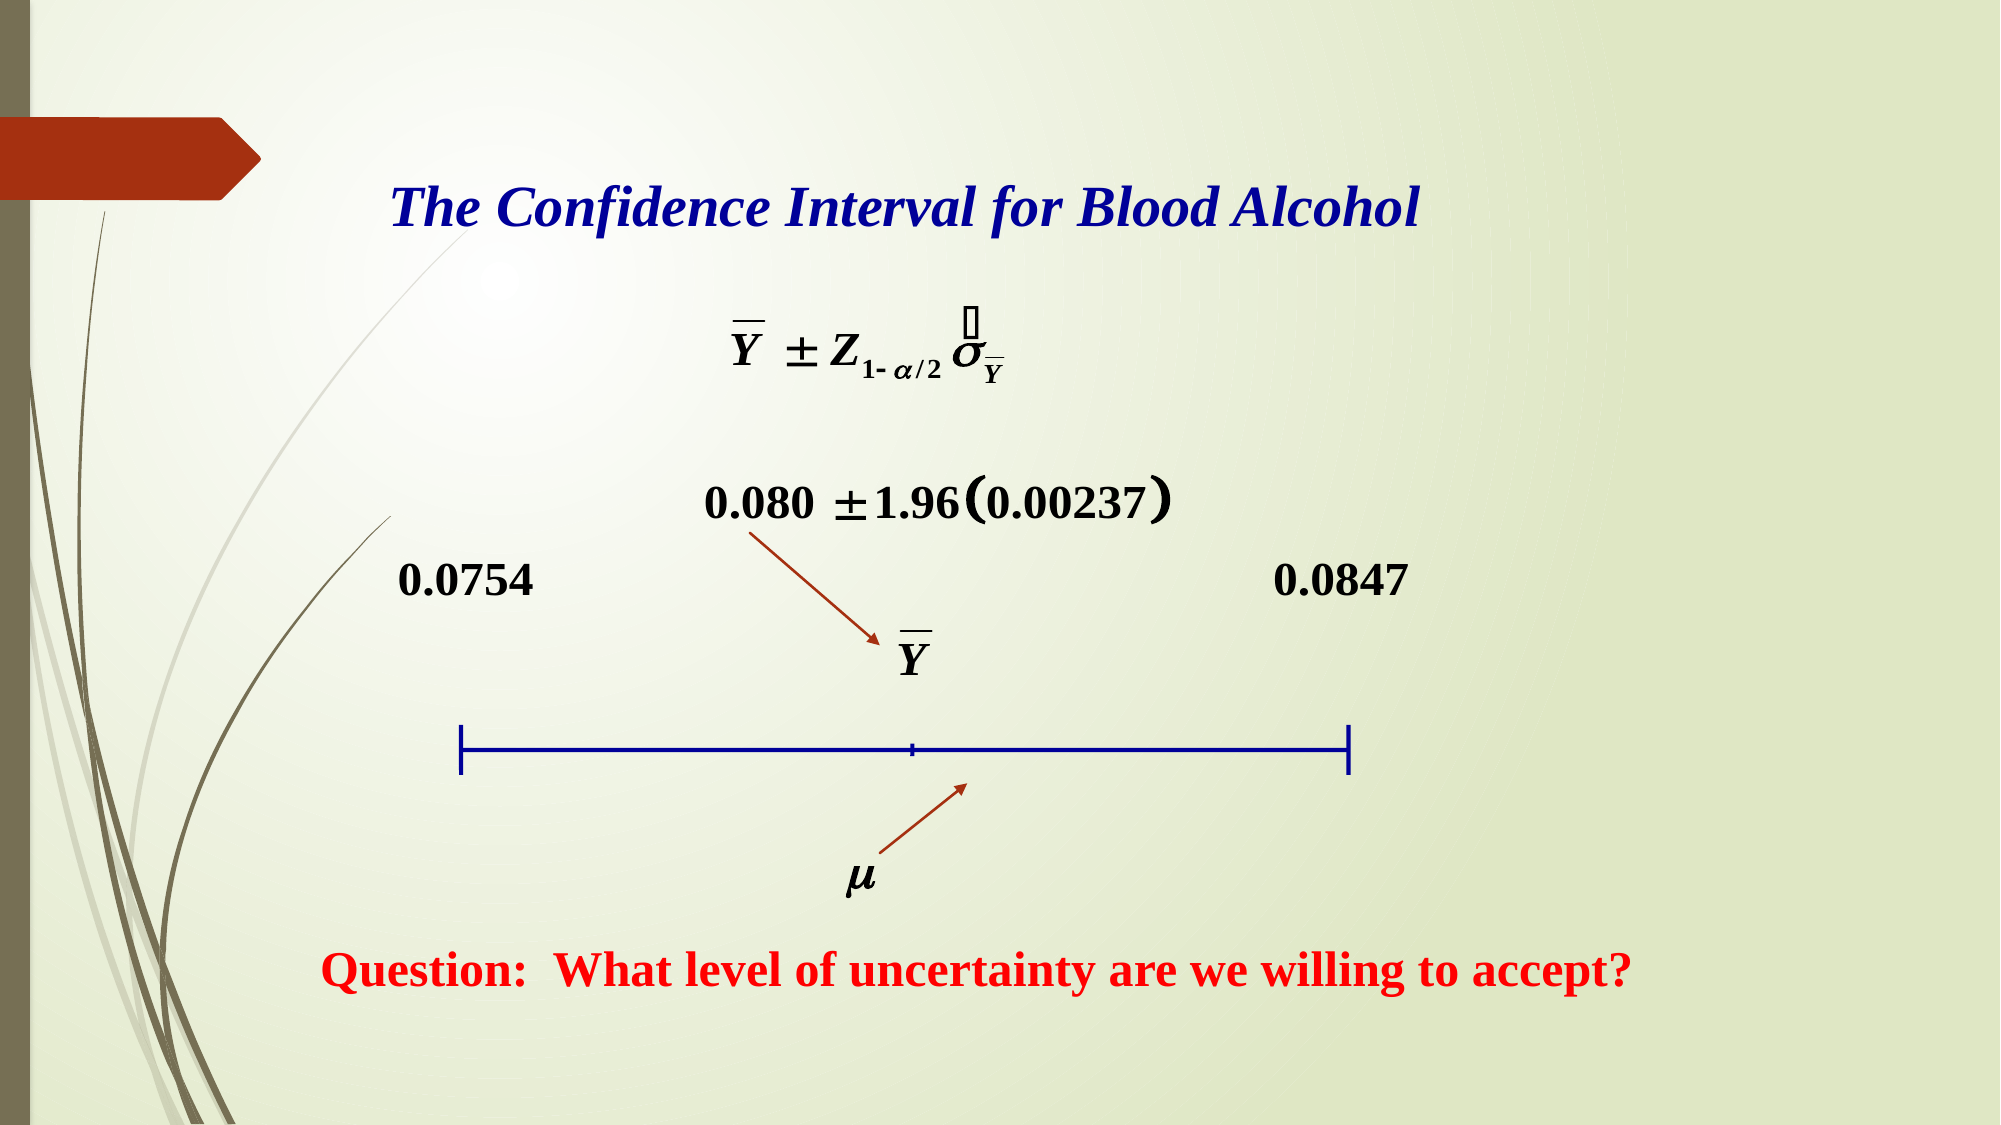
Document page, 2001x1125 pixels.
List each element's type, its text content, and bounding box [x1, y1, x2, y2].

text_box The Confidence Interval for Blood Alcohol [373, 160, 1437, 246]
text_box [879, 782, 968, 854]
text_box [390, 237, 1420, 907]
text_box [749, 532, 880, 646]
text_box Question: What level of uncertainty are we willing to accept? [305, 929, 1649, 1004]
